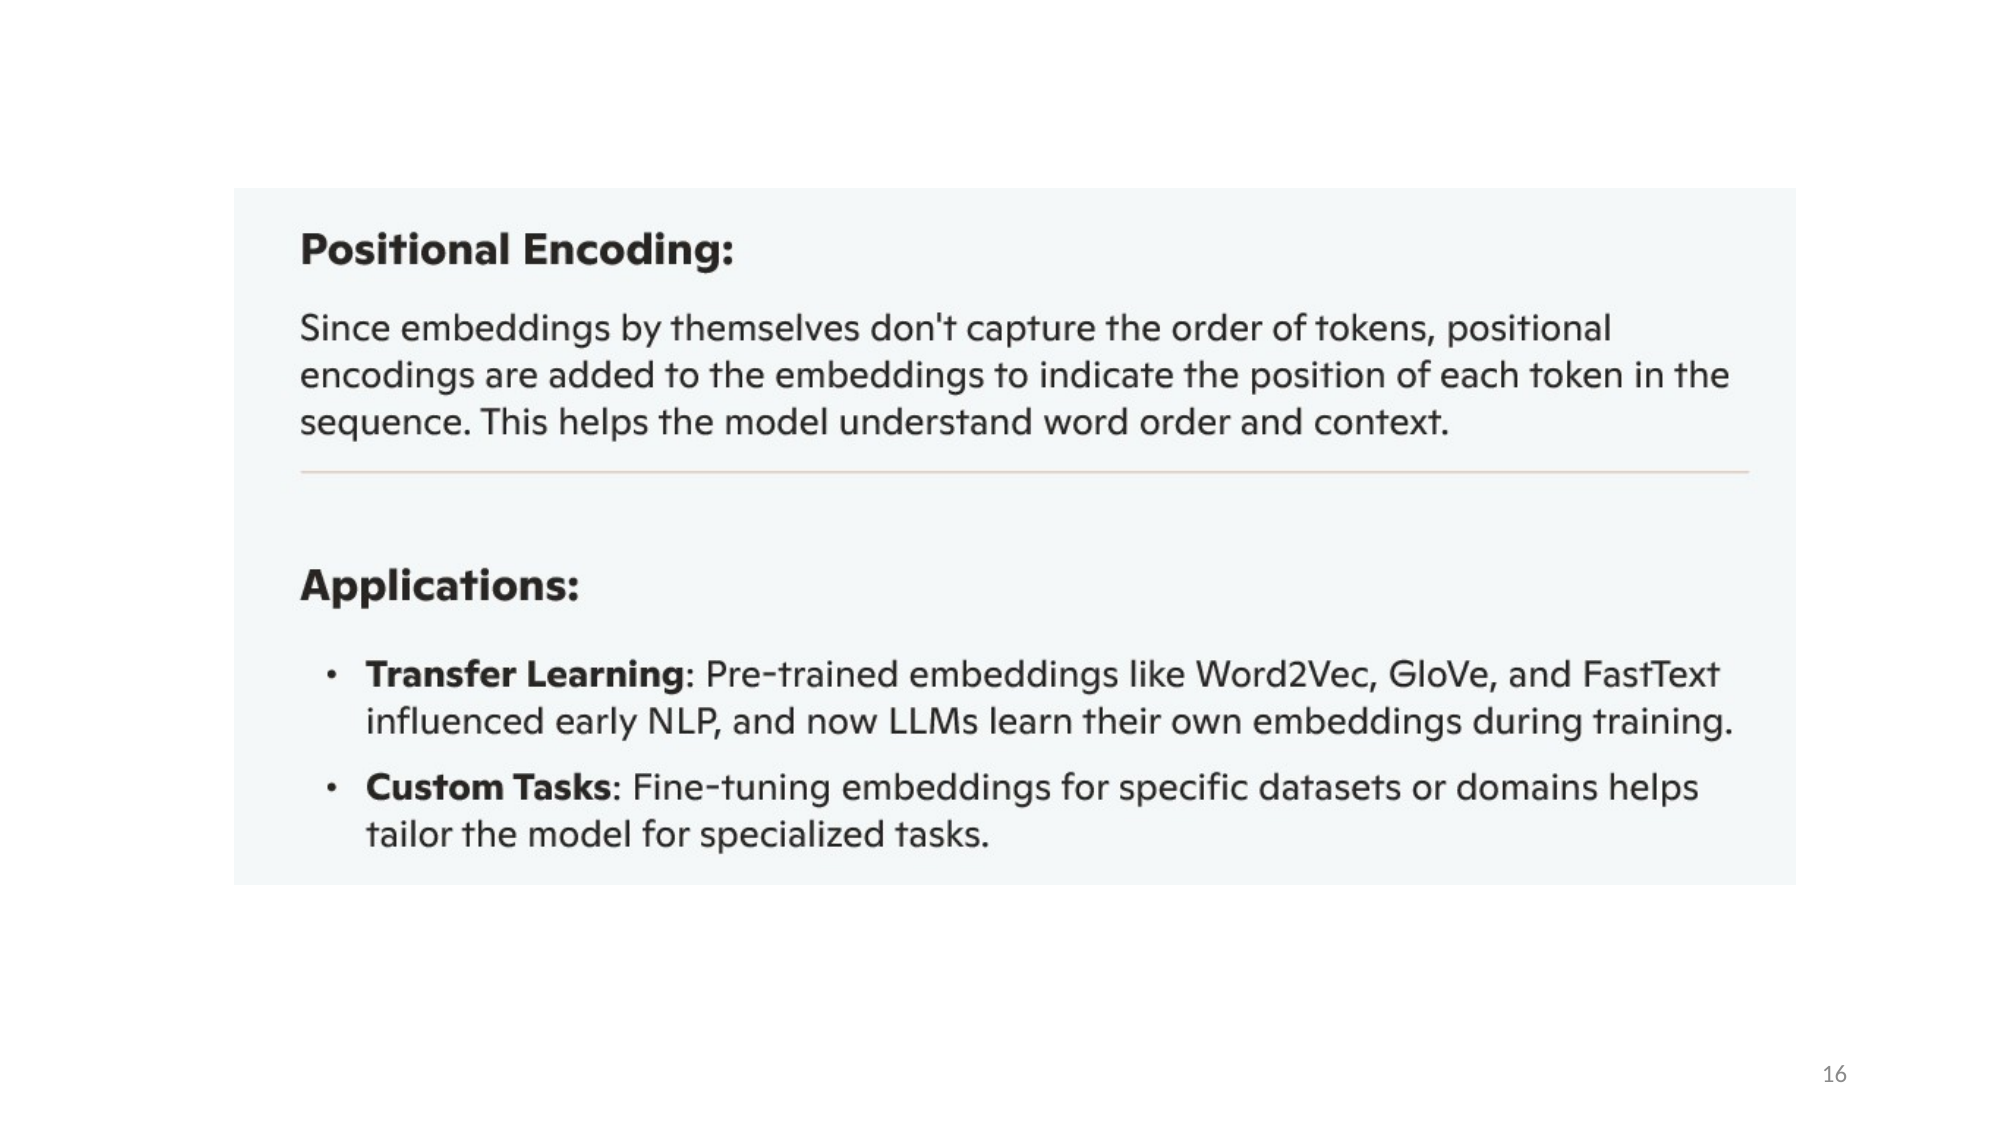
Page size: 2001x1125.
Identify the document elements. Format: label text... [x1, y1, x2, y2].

slide_number 16 [1412, 1042, 1863, 1103]
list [234, 188, 1796, 885]
